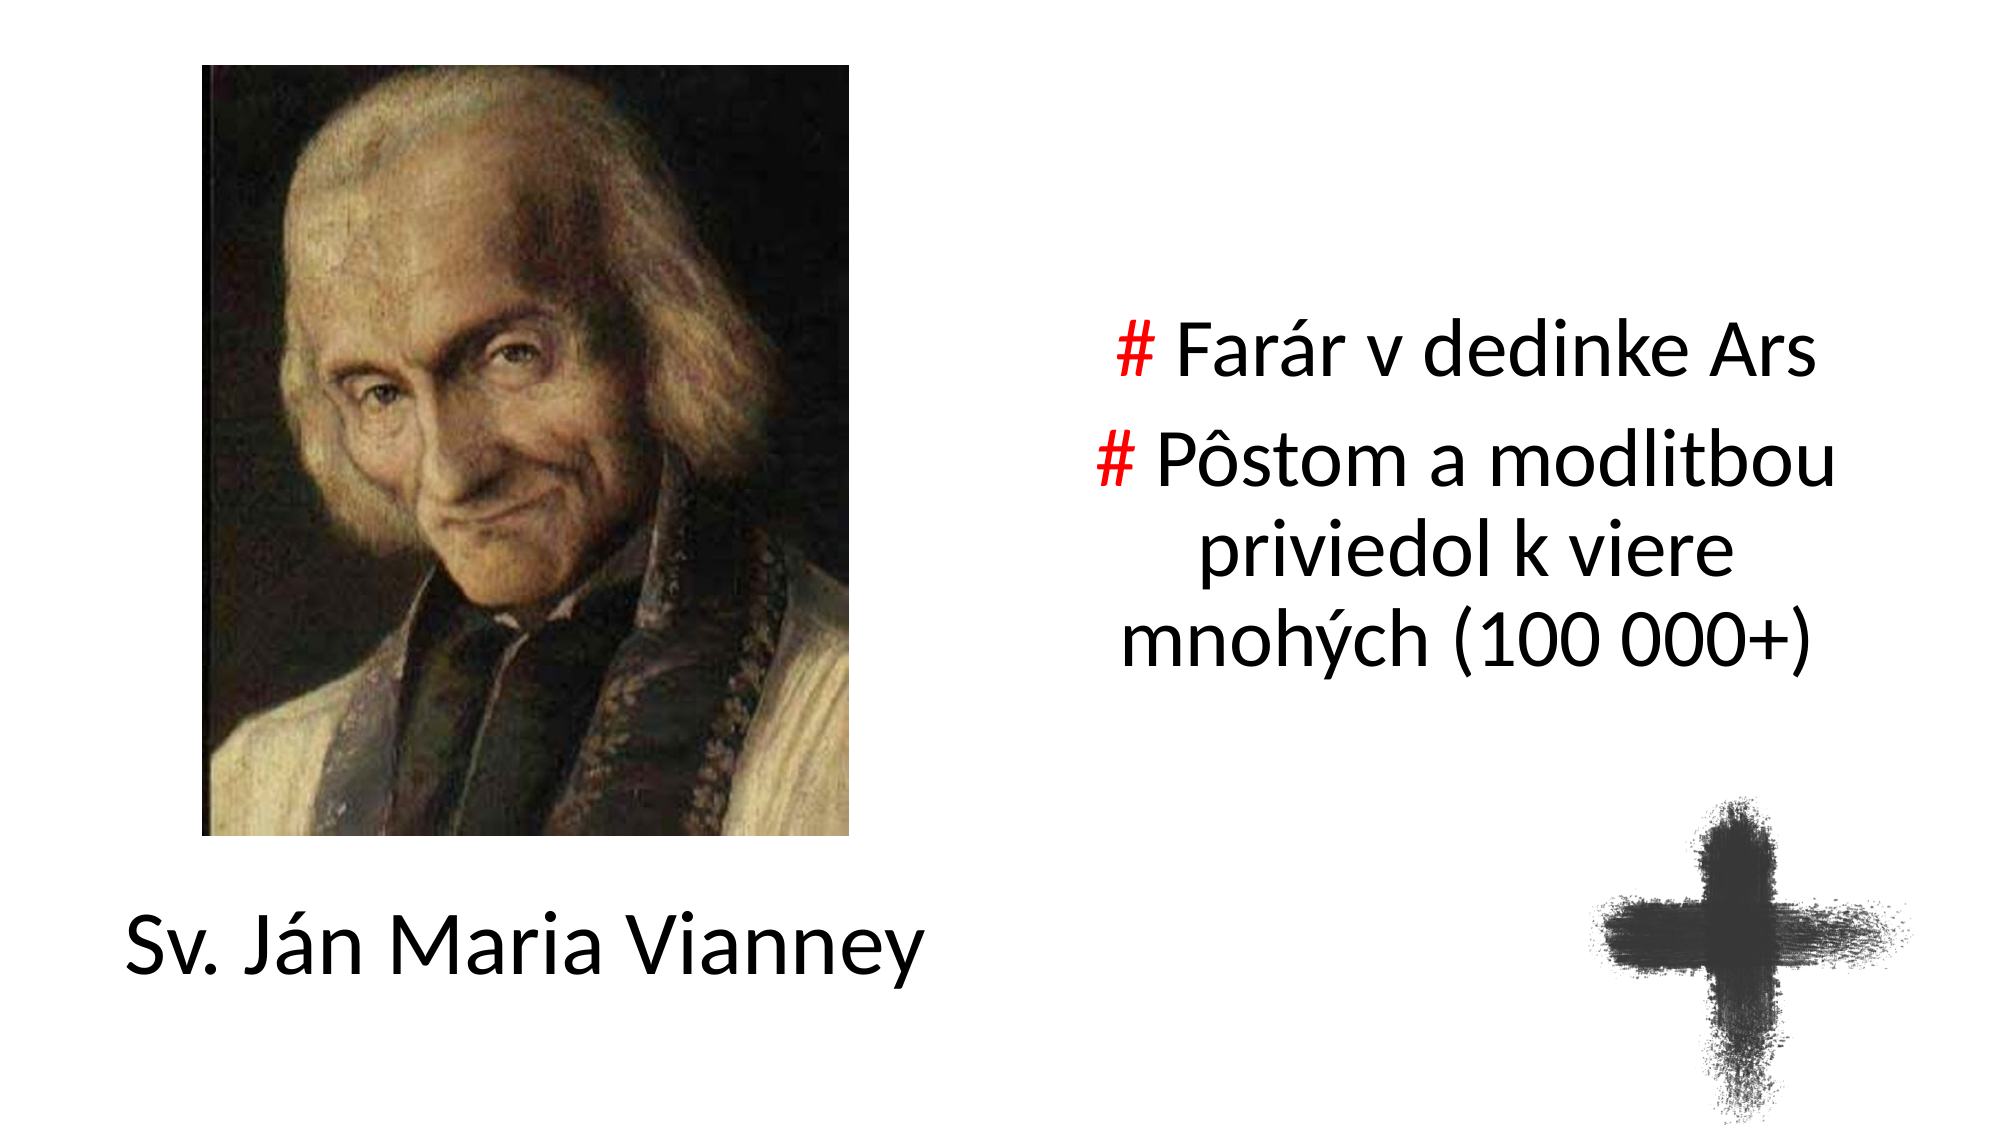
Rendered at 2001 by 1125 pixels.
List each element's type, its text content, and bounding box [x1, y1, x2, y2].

picture [202, 64, 849, 836]
text_box Sv. Ján Maria Vianney [0, 875, 1157, 1000]
picture [1573, 766, 1931, 1125]
list # Farár v dedinke Ars # Pôstom a modlitbou priviedol k viere mnohých (100 000+) [1073, 65, 1861, 779]
